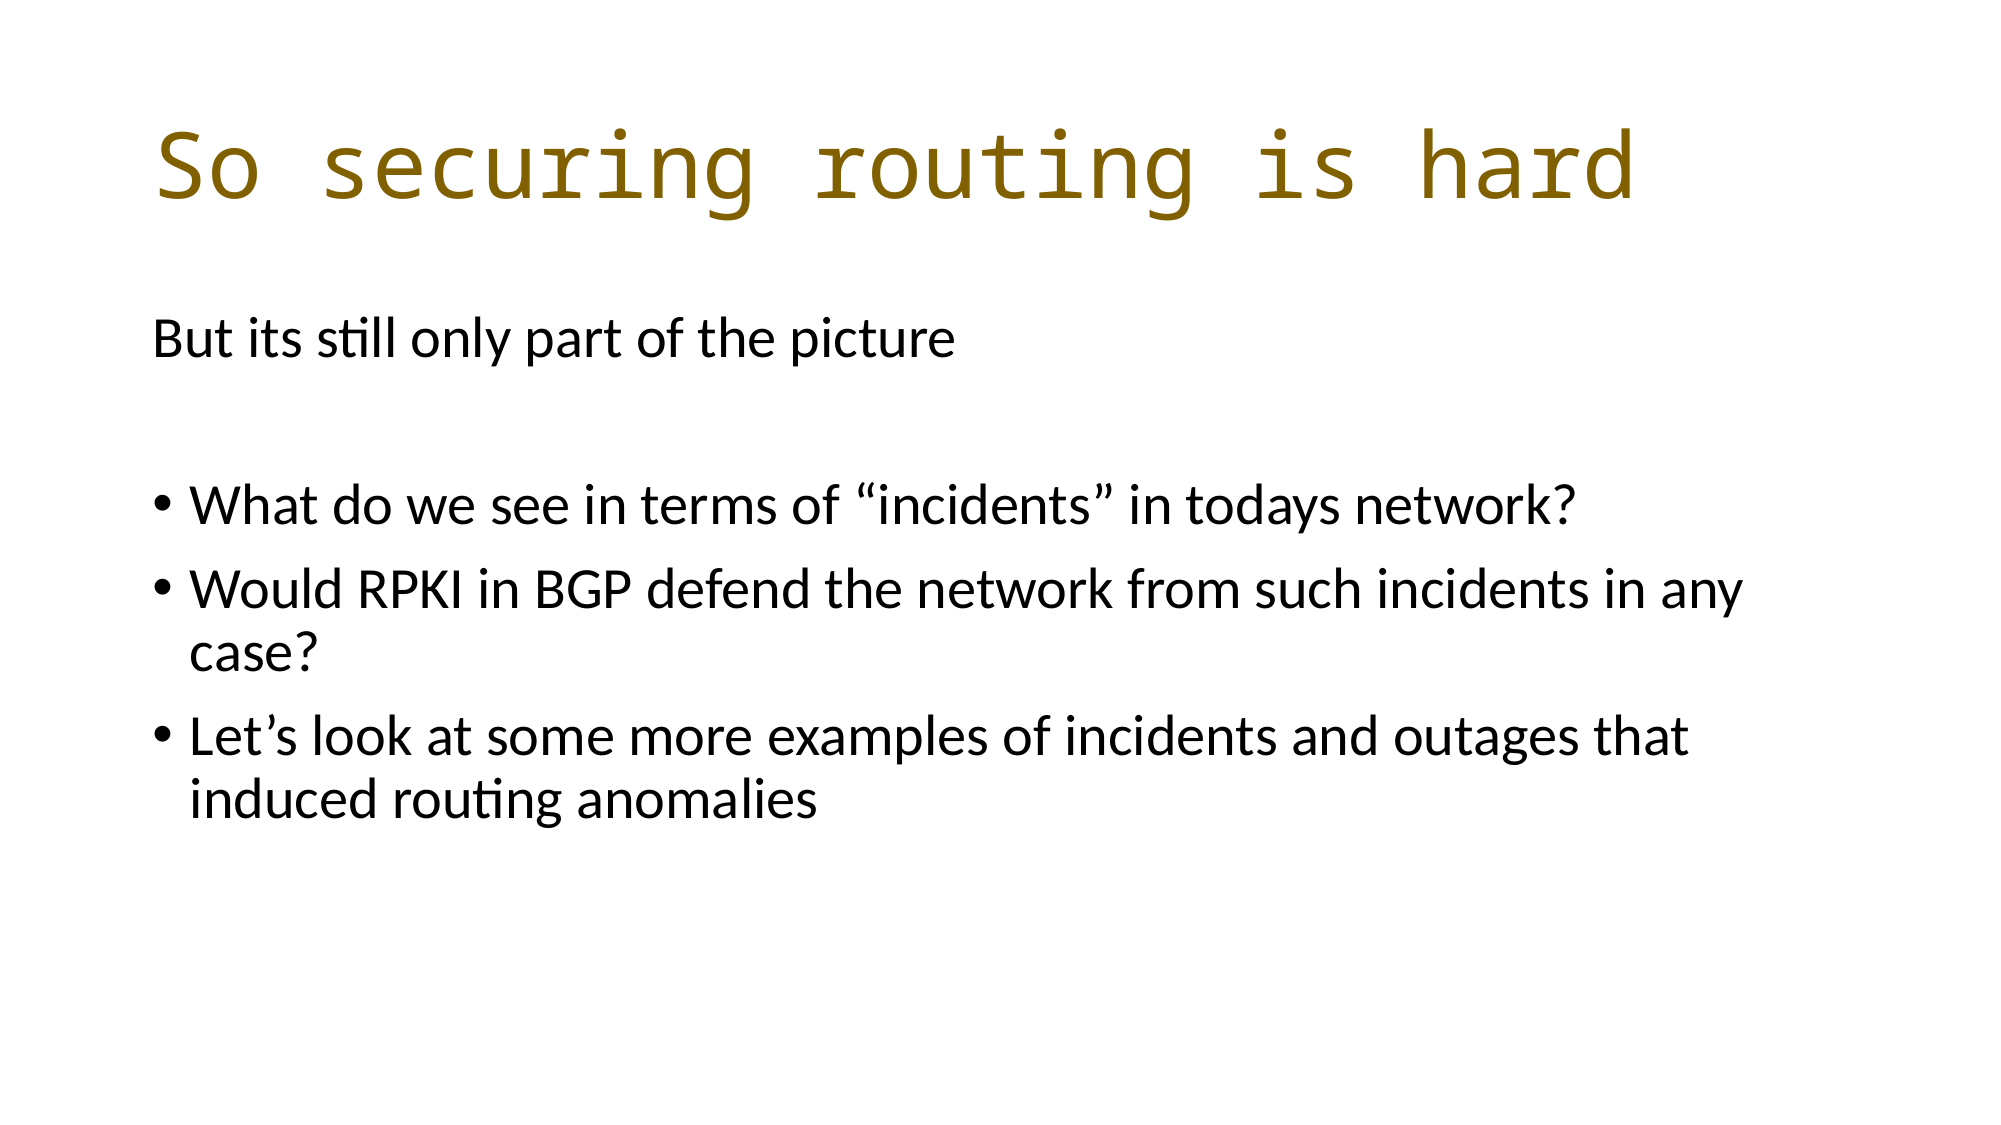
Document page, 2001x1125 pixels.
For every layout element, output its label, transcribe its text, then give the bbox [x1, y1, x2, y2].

title So securing routing is hard [137, 59, 1863, 278]
list But its still only part of the picture What do we see in terms of “incidents” in todays network? Would RPKI in BGP defend the network from such incidents in any case? Let’s look at some more examples of incidents and outages that induced routing anomalies [137, 299, 1863, 1014]
